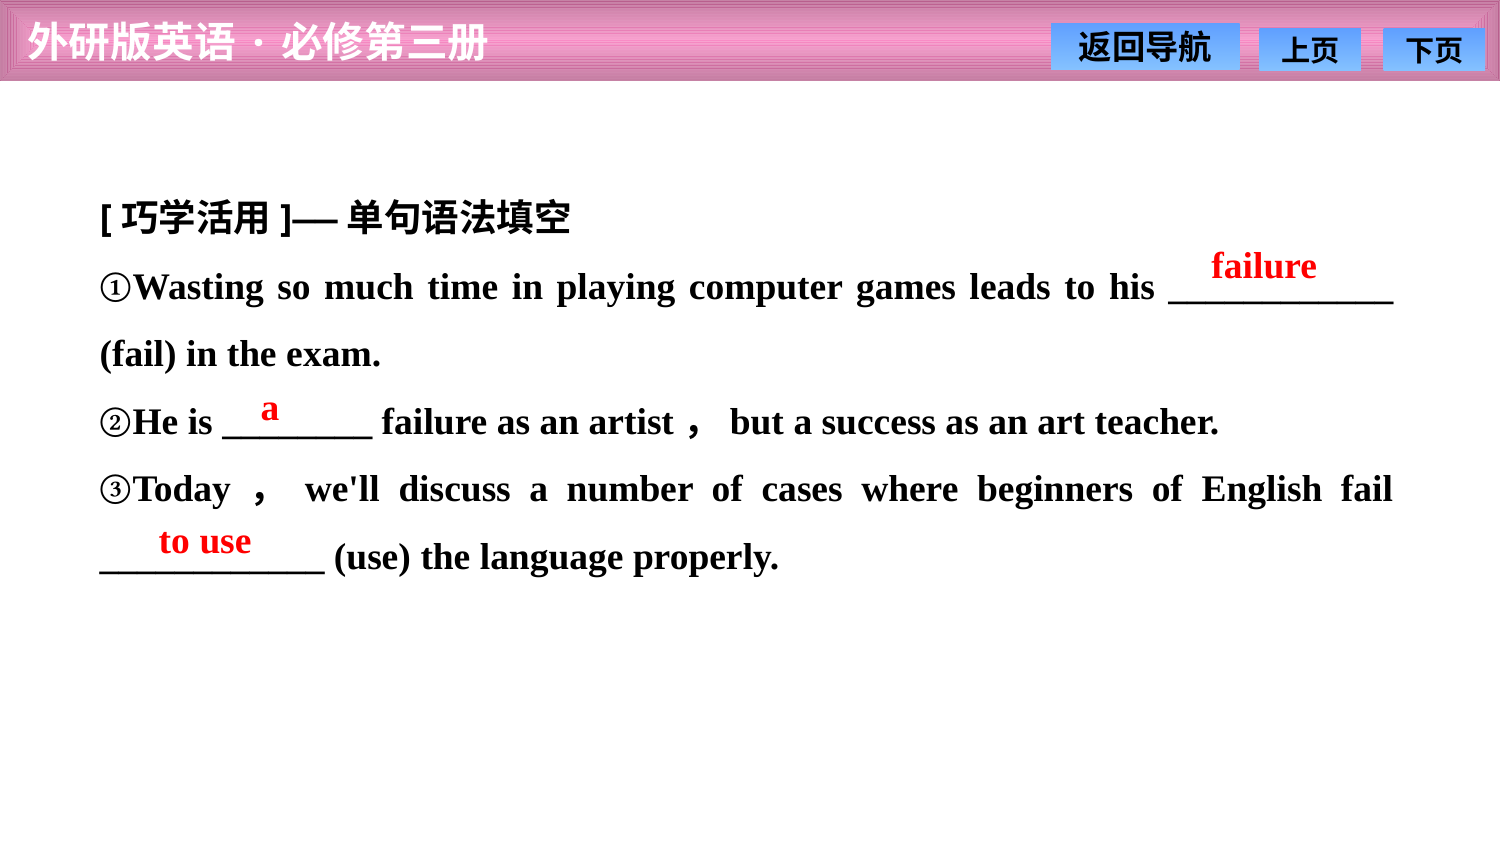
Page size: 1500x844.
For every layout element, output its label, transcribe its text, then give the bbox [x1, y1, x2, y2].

text_box to use [147, 510, 263, 567]
list [巧学活用]——单句语法填空 ①Wasting so much time in playing computer games leads to his ____________ (fail) in the exam. ②He is ________ failure as an artist，but a success as an art teacher. ③Today，we'll discuss a number of cases where beginners of English fail ____________ (use) the language properly. [88, 166, 1406, 587]
text_box a [249, 377, 338, 434]
text_box failure [1200, 235, 1375, 293]
